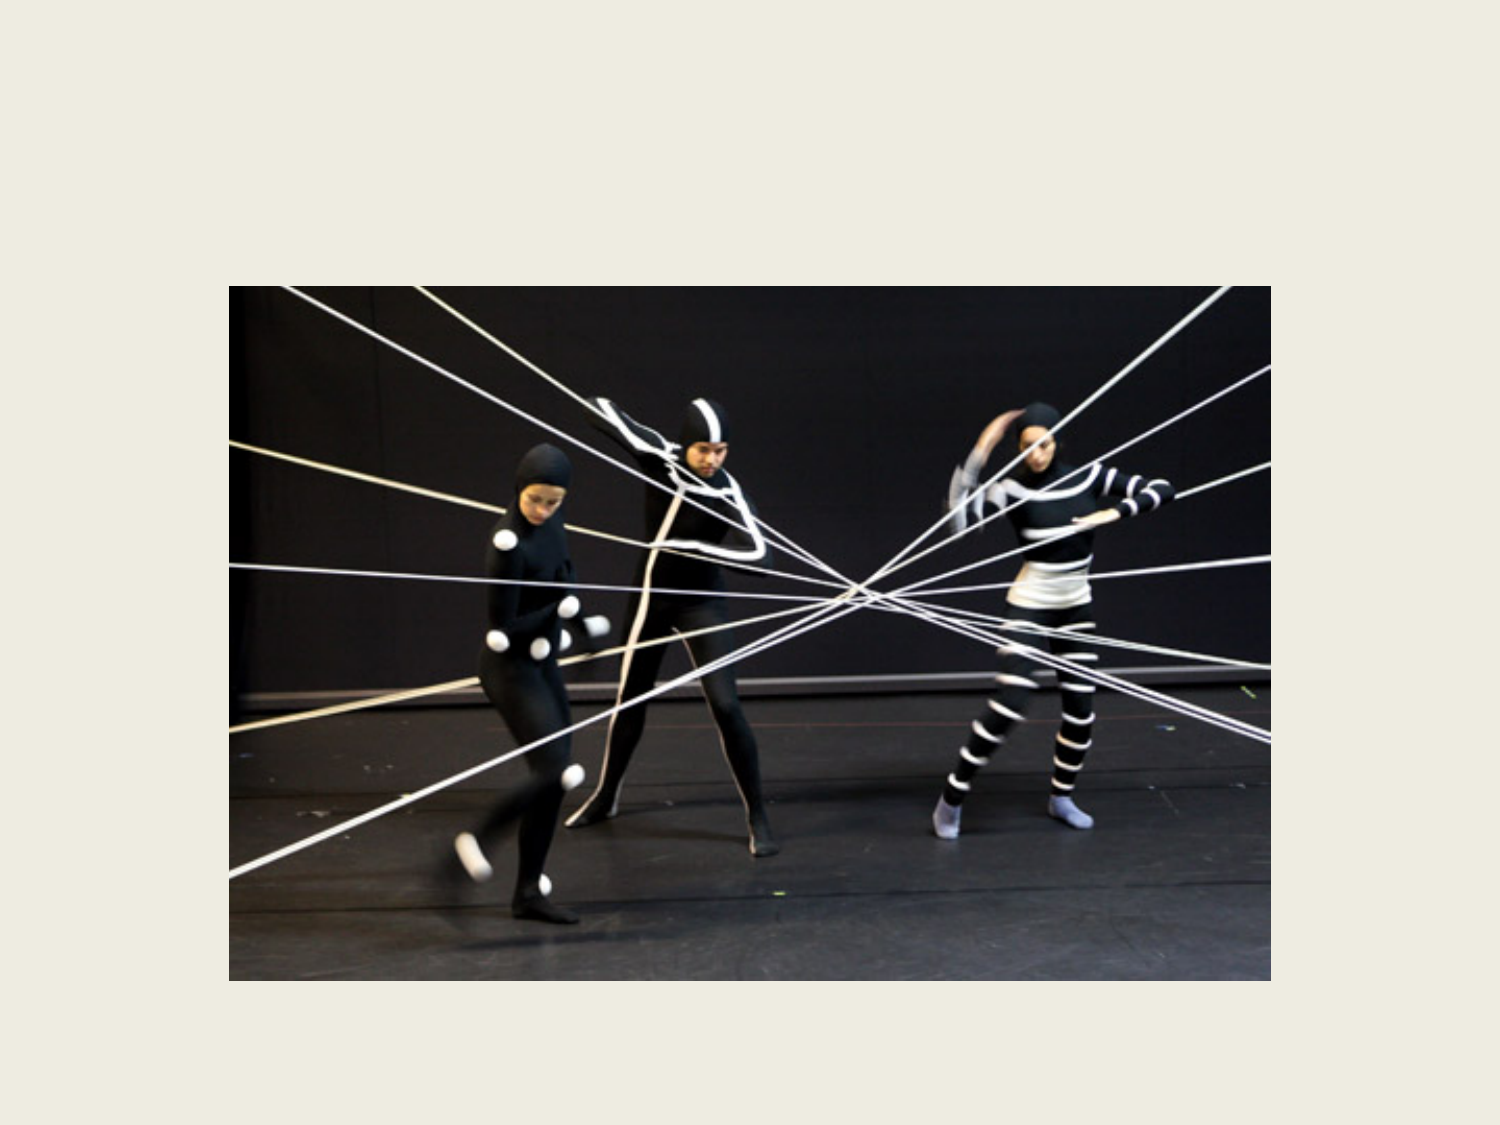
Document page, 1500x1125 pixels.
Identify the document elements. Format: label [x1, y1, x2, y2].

list [228, 286, 1272, 981]
